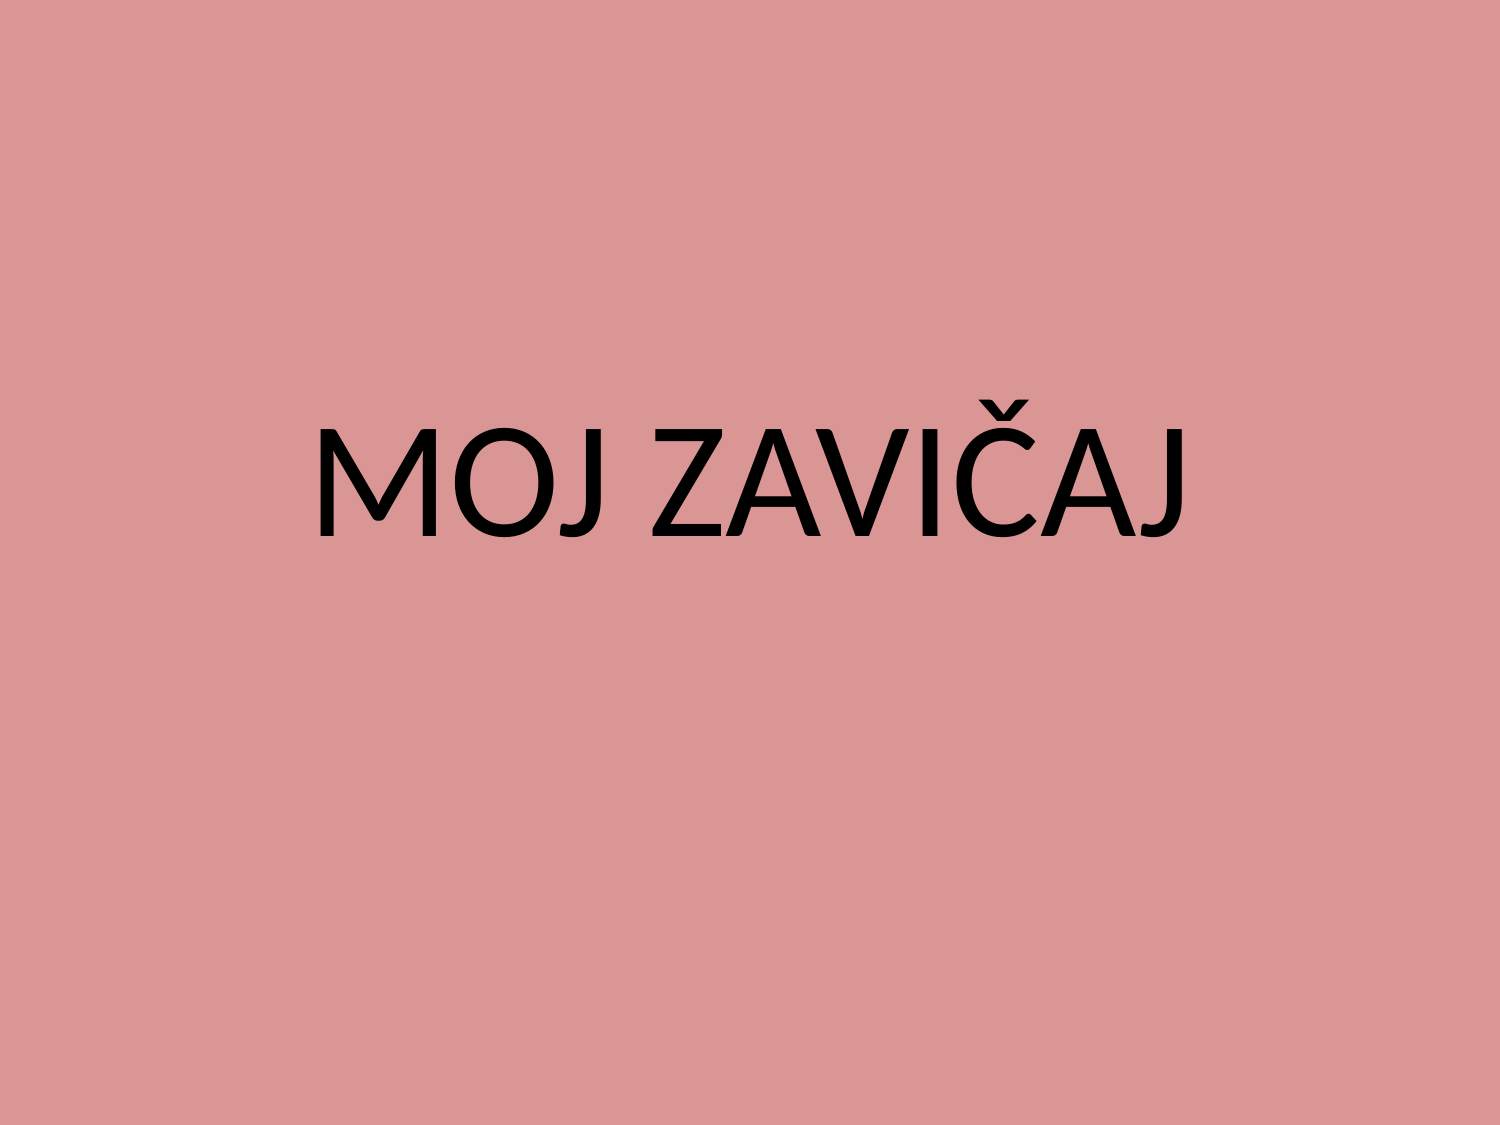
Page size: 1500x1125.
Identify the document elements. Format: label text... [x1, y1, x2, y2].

title MOJ ZAVIČAJ [112, 349, 1388, 591]
